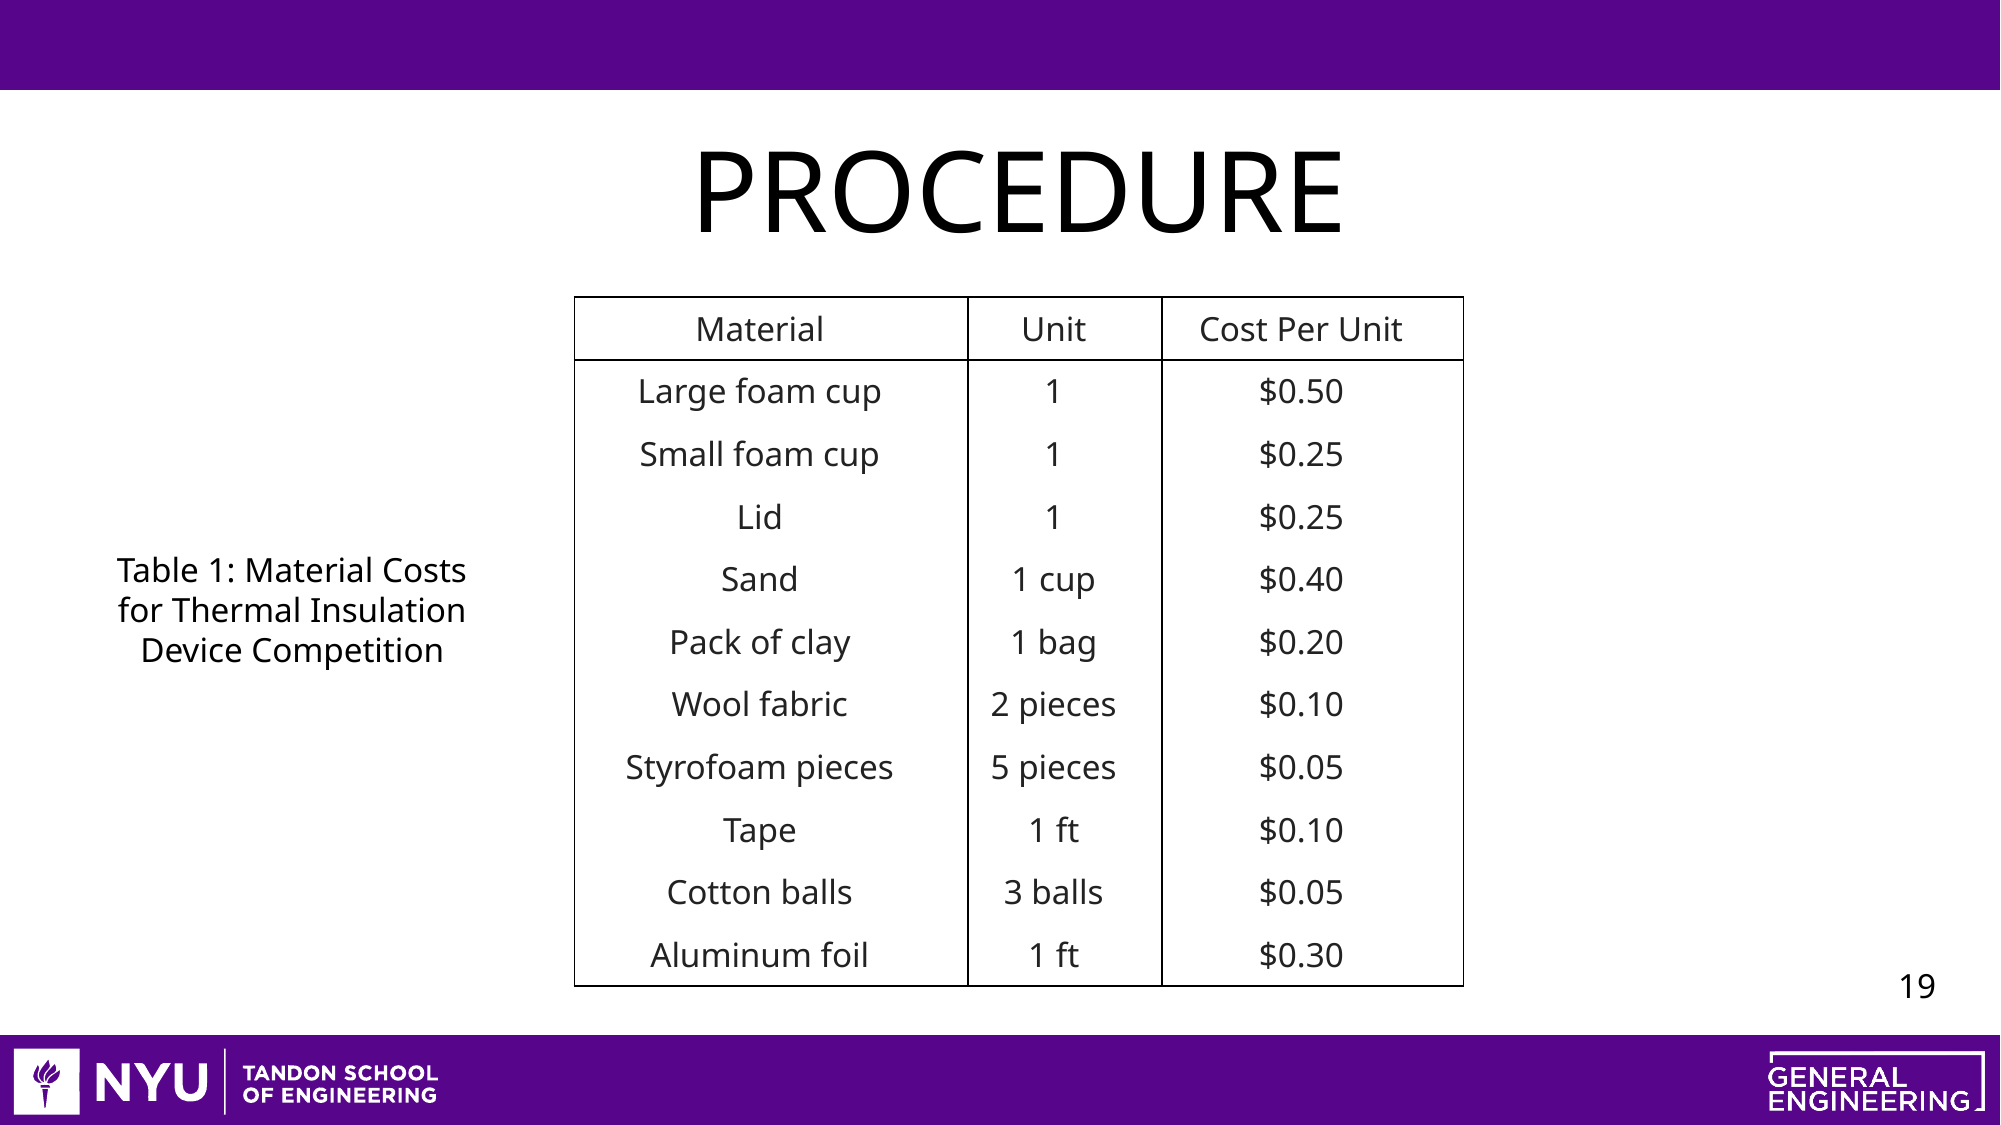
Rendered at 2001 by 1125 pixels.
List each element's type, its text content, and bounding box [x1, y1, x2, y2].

picture [13, 1048, 438, 1115]
text_box Table 1: Material Costs for Thermal Insulation Device Competition [92, 541, 492, 677]
text_box [0, 1034, 2000, 1125]
text_box [0, 0, 2000, 91]
title PROCEDURE [111, 106, 1927, 265]
picture [1768, 1051, 1985, 1111]
text_box 19 [1802, 958, 1951, 1013]
